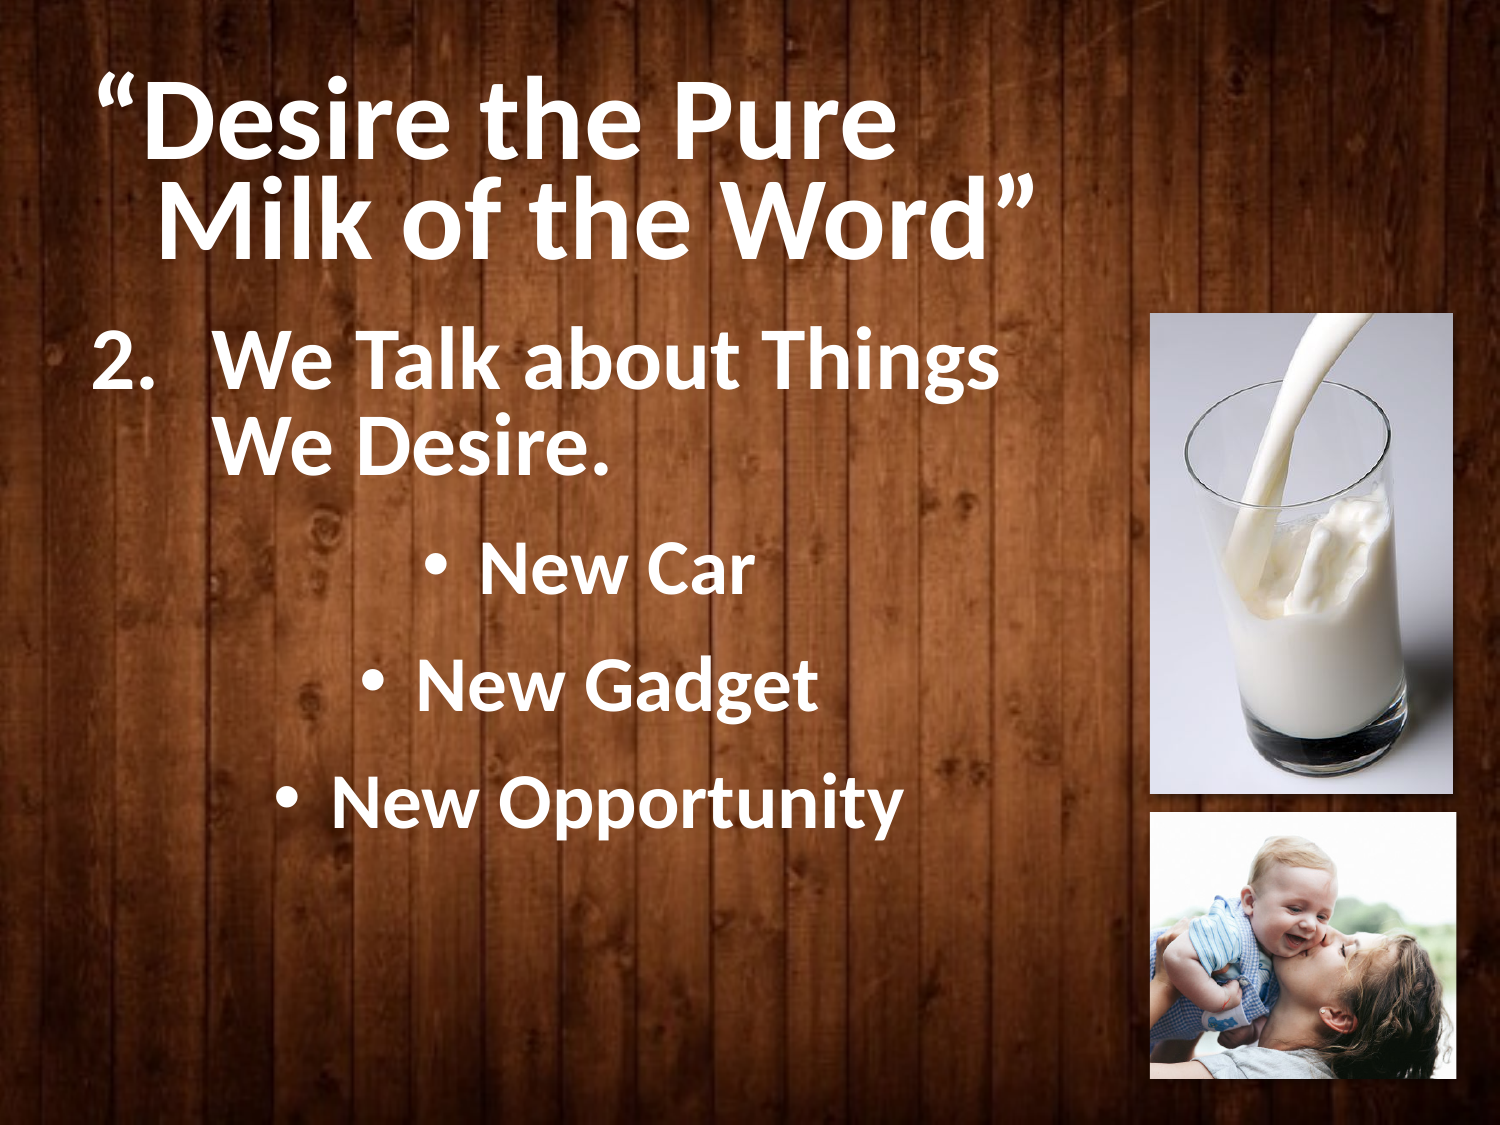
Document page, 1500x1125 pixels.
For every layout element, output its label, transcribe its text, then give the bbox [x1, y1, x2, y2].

title “Desire the Pure Milk of the Word” [75, 45, 1150, 314]
list We Talk about Things We Desire. New Car New Gadget New Opportunity [75, 313, 1104, 1075]
picture [0, 0, 1500, 1125]
